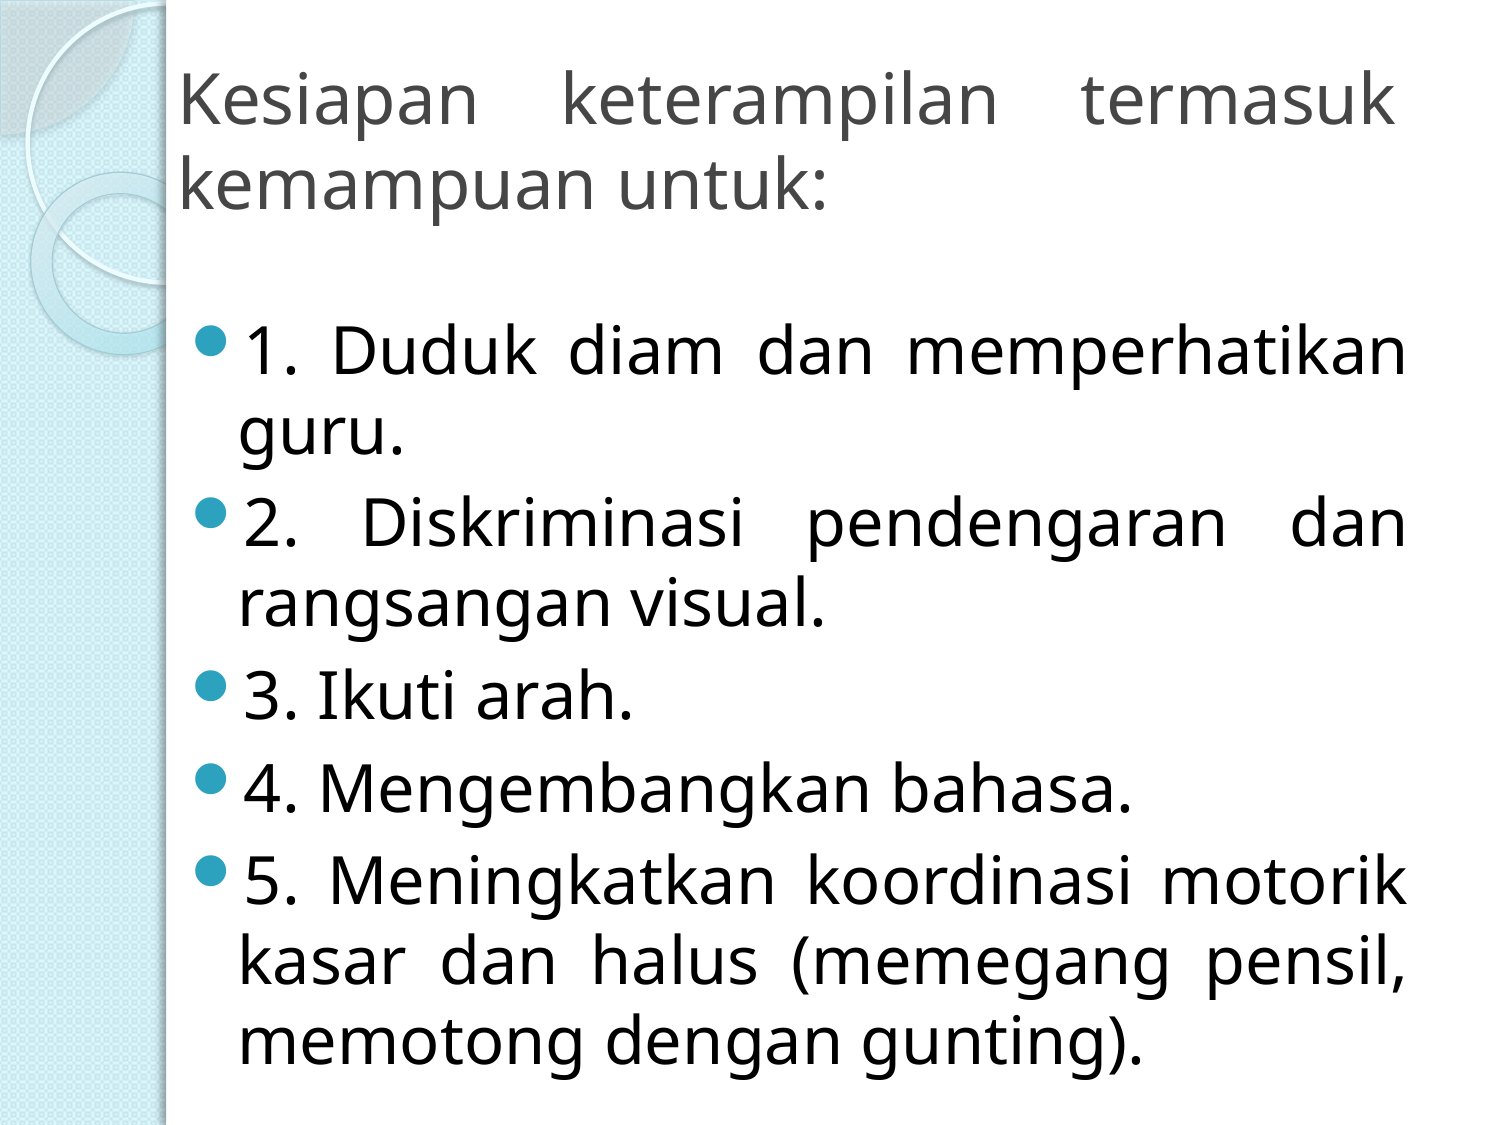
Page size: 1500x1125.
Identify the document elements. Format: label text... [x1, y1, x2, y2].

list 1. Duduk diam dan memperhatikan guru. 2. Diskriminasi pendengaran dan rangsangan visual. 3. Ikuti arah. 4. Mengembangkan bahasa. 5. Meningkatkan koordinasi motorik kasar dan halus (memegang pensil, memotong dengan gunting). [162, 299, 1425, 1088]
title Kesiapan keterampilan termasuk kemampuan untuk: [162, 45, 1413, 233]
